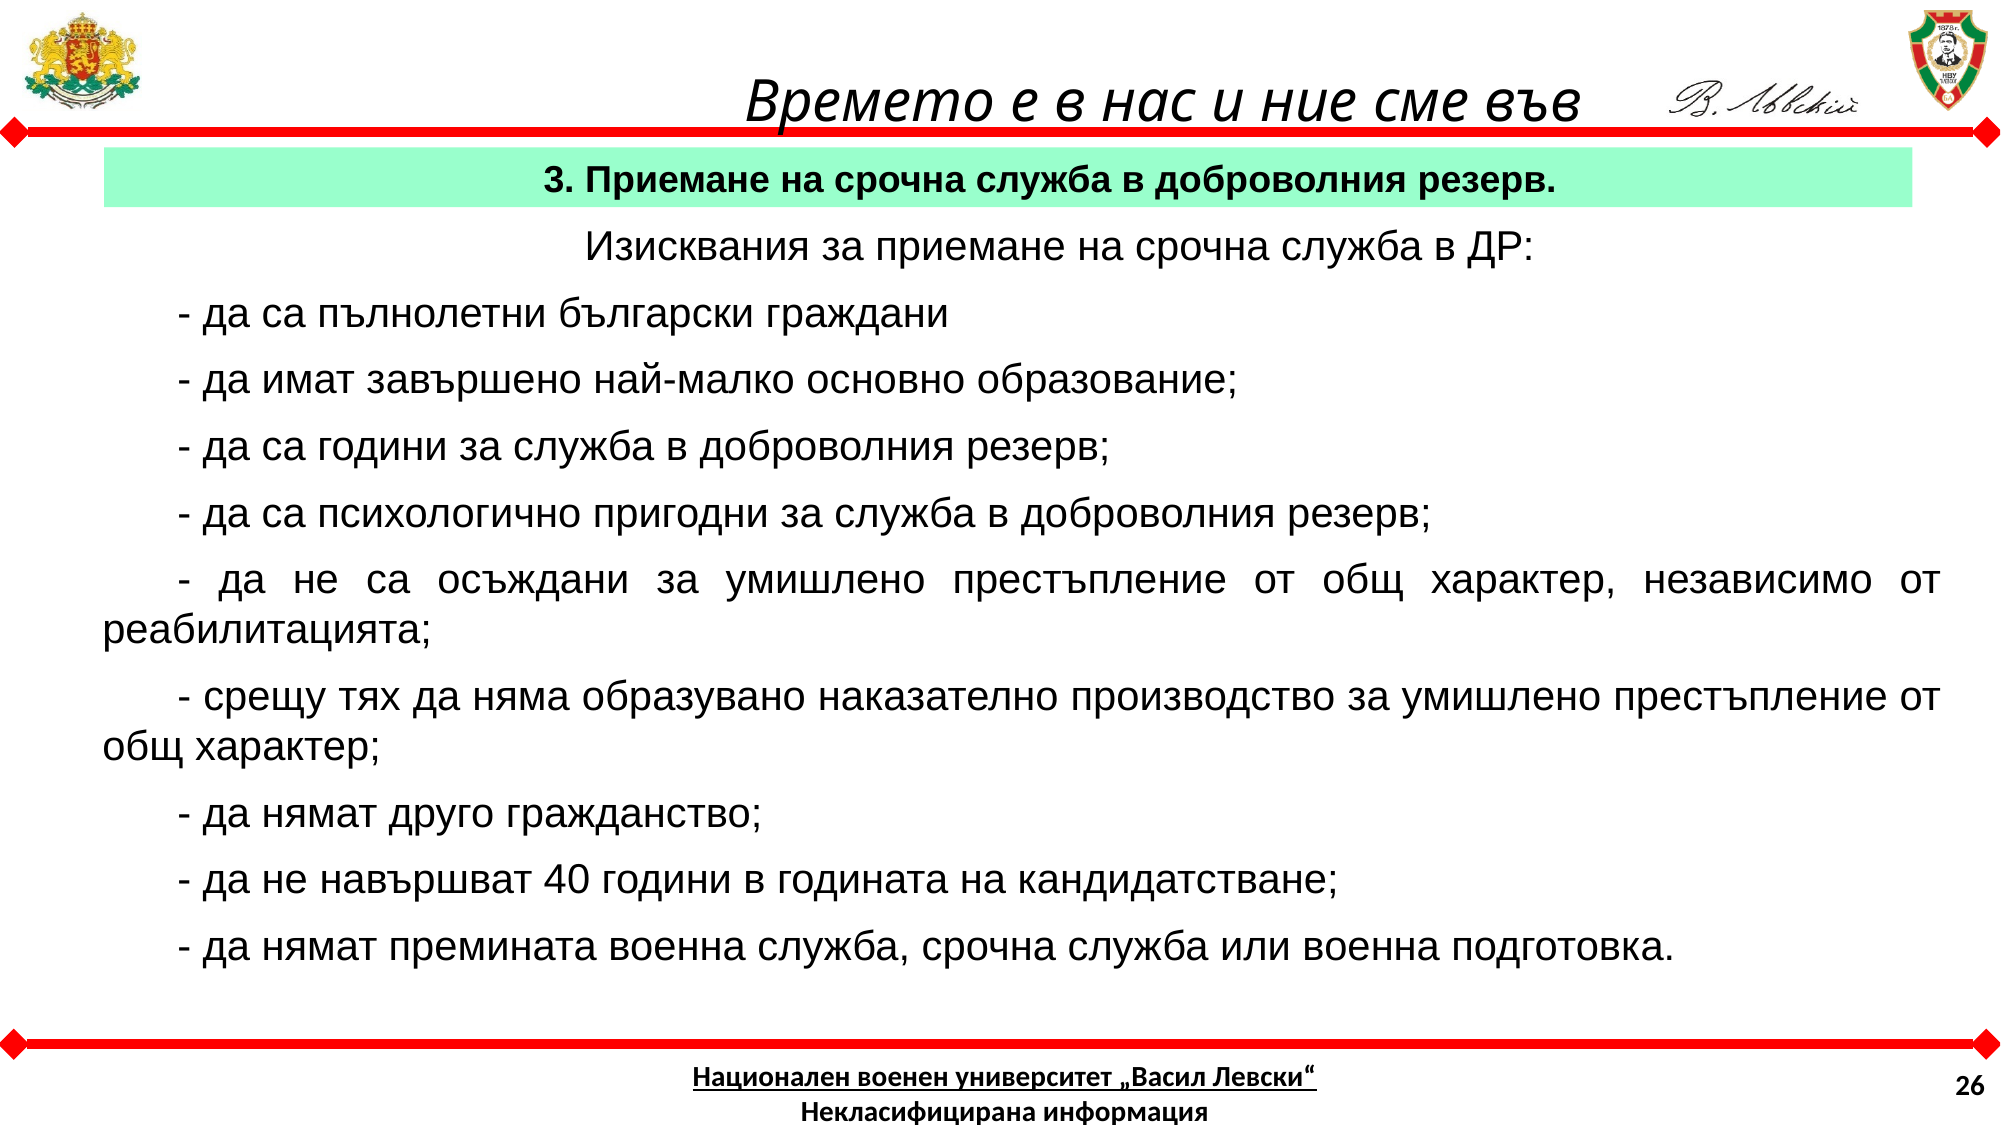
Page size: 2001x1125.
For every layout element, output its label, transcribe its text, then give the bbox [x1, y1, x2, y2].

text_box Изисквания за приемане на срочна служба в ДР: - да са пълнолетни български граждани - да имат завършено най-малко основно образование; - да са години за служба в доброволния резерв; - да са психологично пригодни за служба в доброволния резерв; - да не са осъждани за умишлено престъпление от общ характер, независимо от реабилитацията; - срещу тях да няма образувано наказателно производство за умишлено престъпление от общ характер; - да нямат друго гражданство; - да не навършват 40 години в годината на кандидатстване; - да нямат премината военна служба, срочна служба или военна подготовка. [87, 208, 1957, 1047]
text_box 3. Приемане на срочна служба в доброволния резерв. [104, 147, 1913, 208]
picture [1666, 78, 1861, 120]
picture [1908, 10, 1988, 111]
footer Национален военен университет „Васил Левски“ Некласифицирана информация [662, 1050, 1348, 1125]
slide_number 26 [1412, 1058, 2000, 1119]
picture [22, 10, 142, 111]
